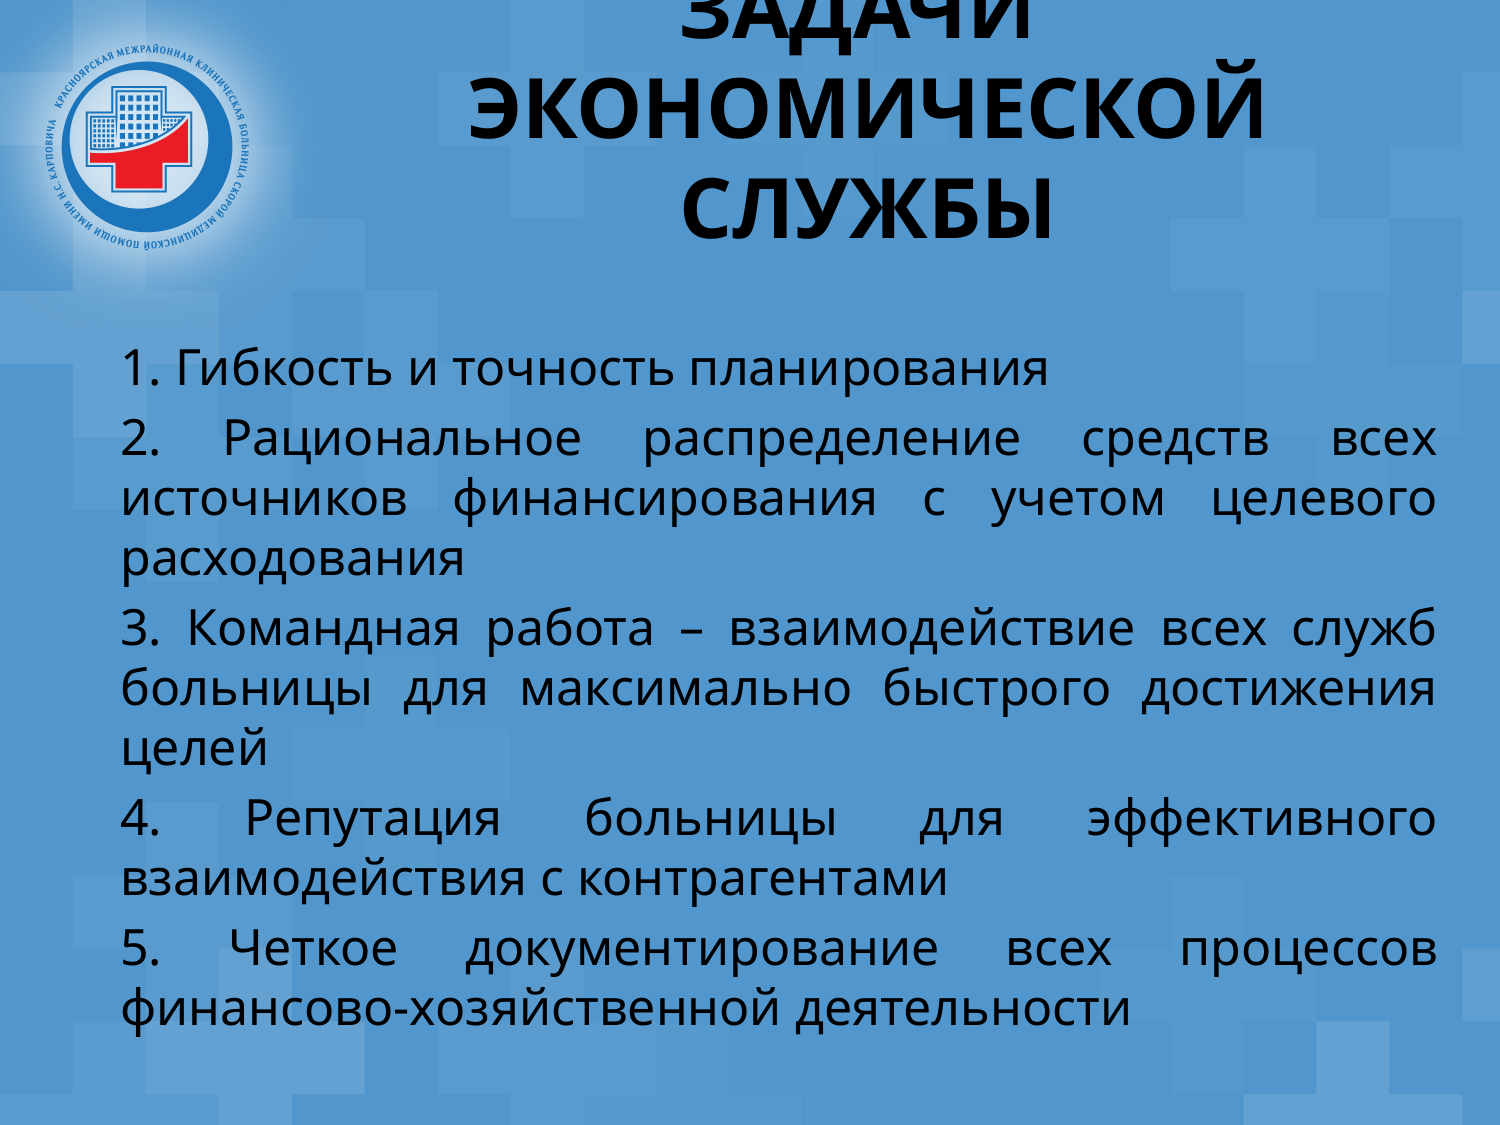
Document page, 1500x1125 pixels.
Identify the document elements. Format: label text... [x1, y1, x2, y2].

picture [0, 0, 1500, 1125]
title Задачи экономической службы [265, 90, 1471, 256]
subtitle 1. Гибкость и точность планирования 2. Рациональное распределение средств всех источников финансирования с учетом целевого расходования 3. Командная работа – взаимодействие всех служб больницы для максимально быстрого достижения целей 4. Репутация больницы для эффективного взаимодействия с контрагентами 5. Четкое документирование всех процессов финансово-хозяйственной деятельности [105, 328, 1454, 1020]
